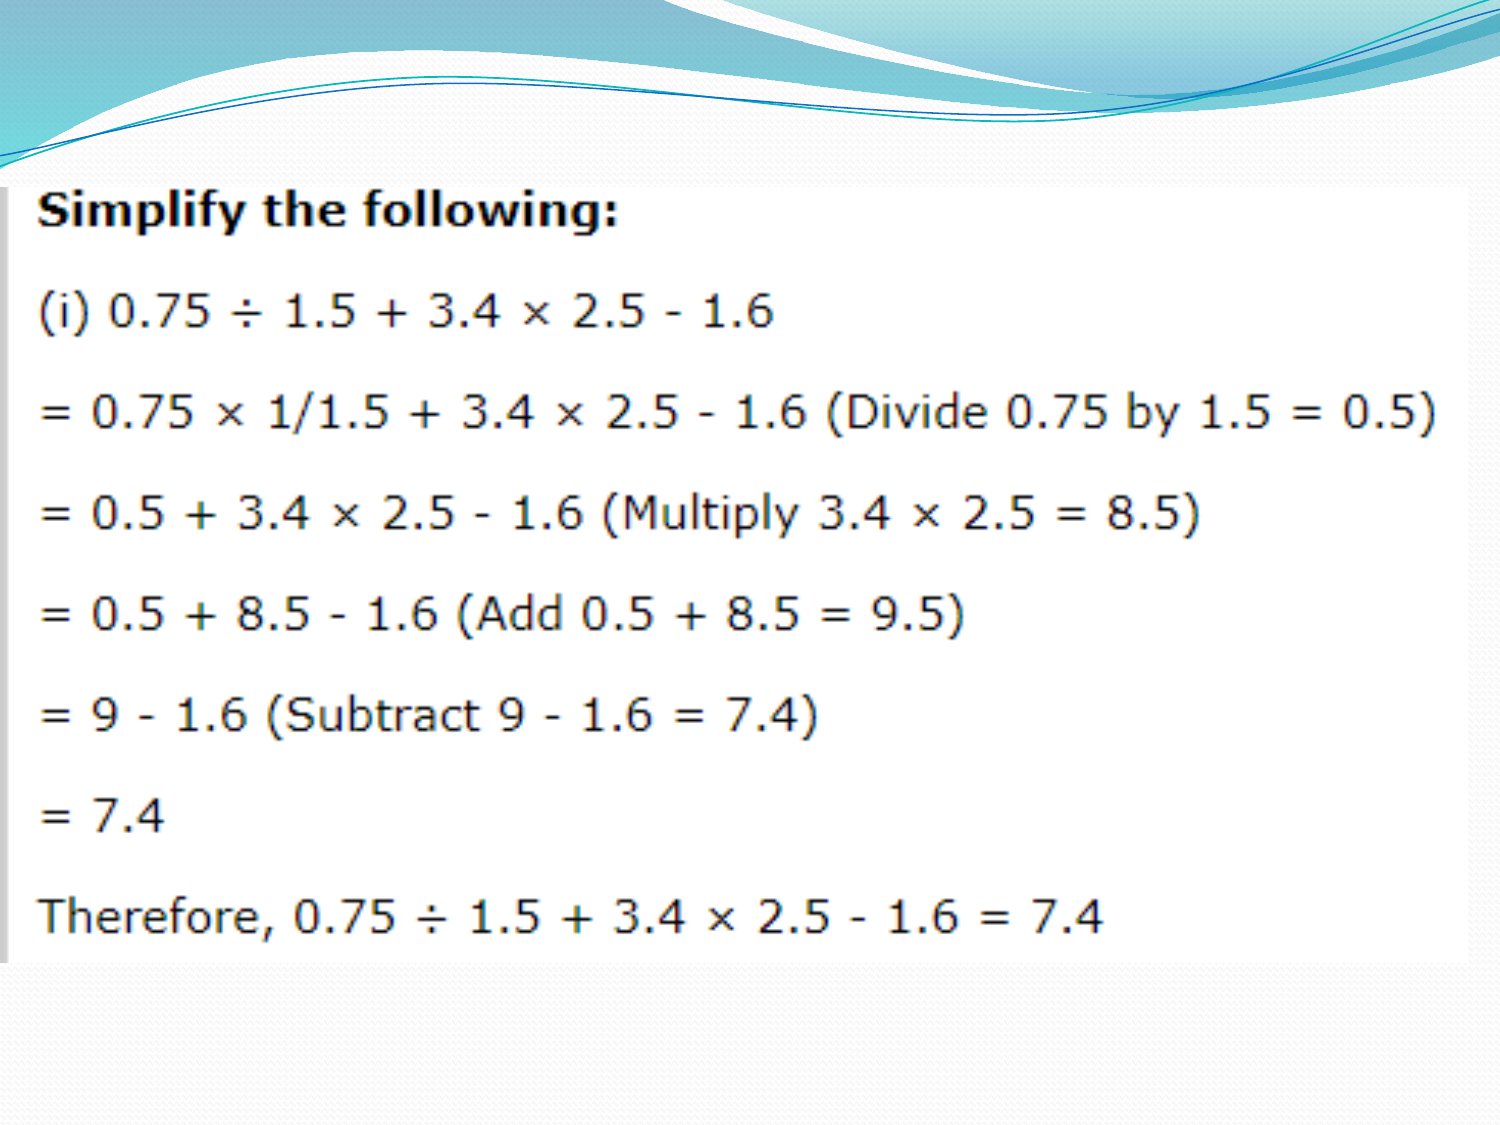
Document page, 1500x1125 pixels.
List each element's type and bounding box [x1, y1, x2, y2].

list [0, 187, 1469, 963]
